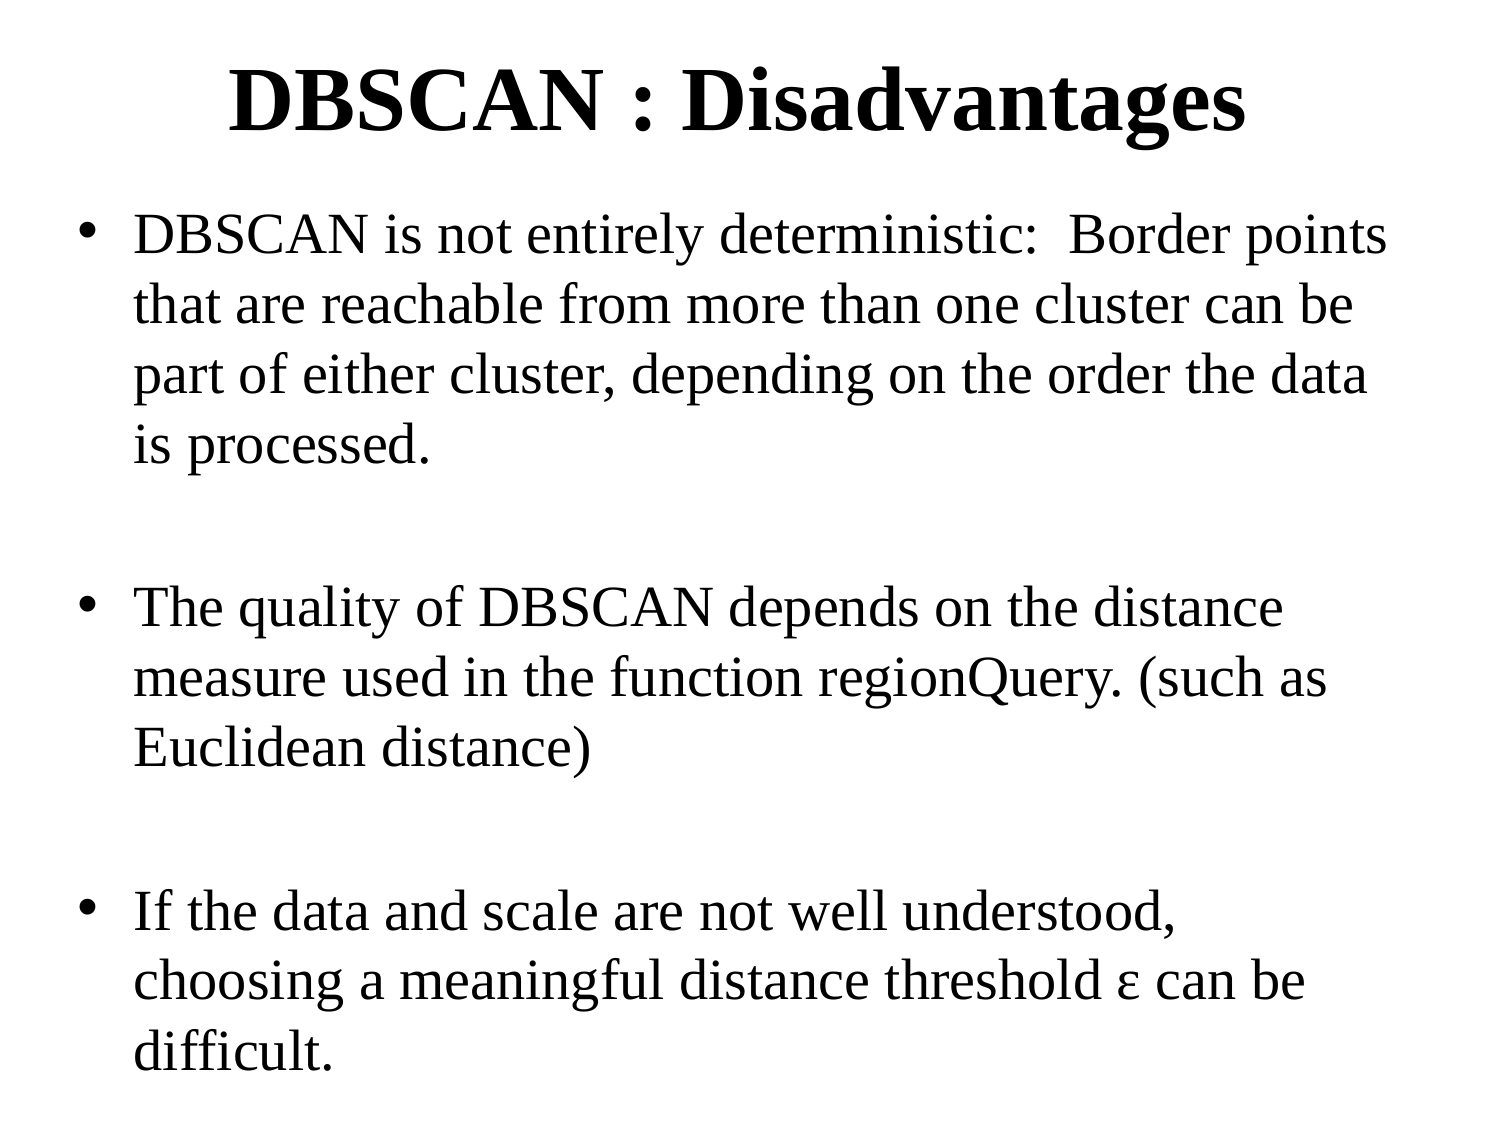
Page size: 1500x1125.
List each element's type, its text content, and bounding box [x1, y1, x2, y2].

title DBSCAN : Disadvantages [75, 0, 1425, 188]
list DBSCAN is not entirely deterministic: Border points that are reachable from more than one cluster can be part of either cluster, depending on the order the data is processed. The quality of DBSCAN depends on the distance measure used in the function regionQuery. (such as Euclidean distance) If the data and scale are not well understood, choosing a meaningful distance threshold ε can be difficult. [62, 187, 1413, 930]
